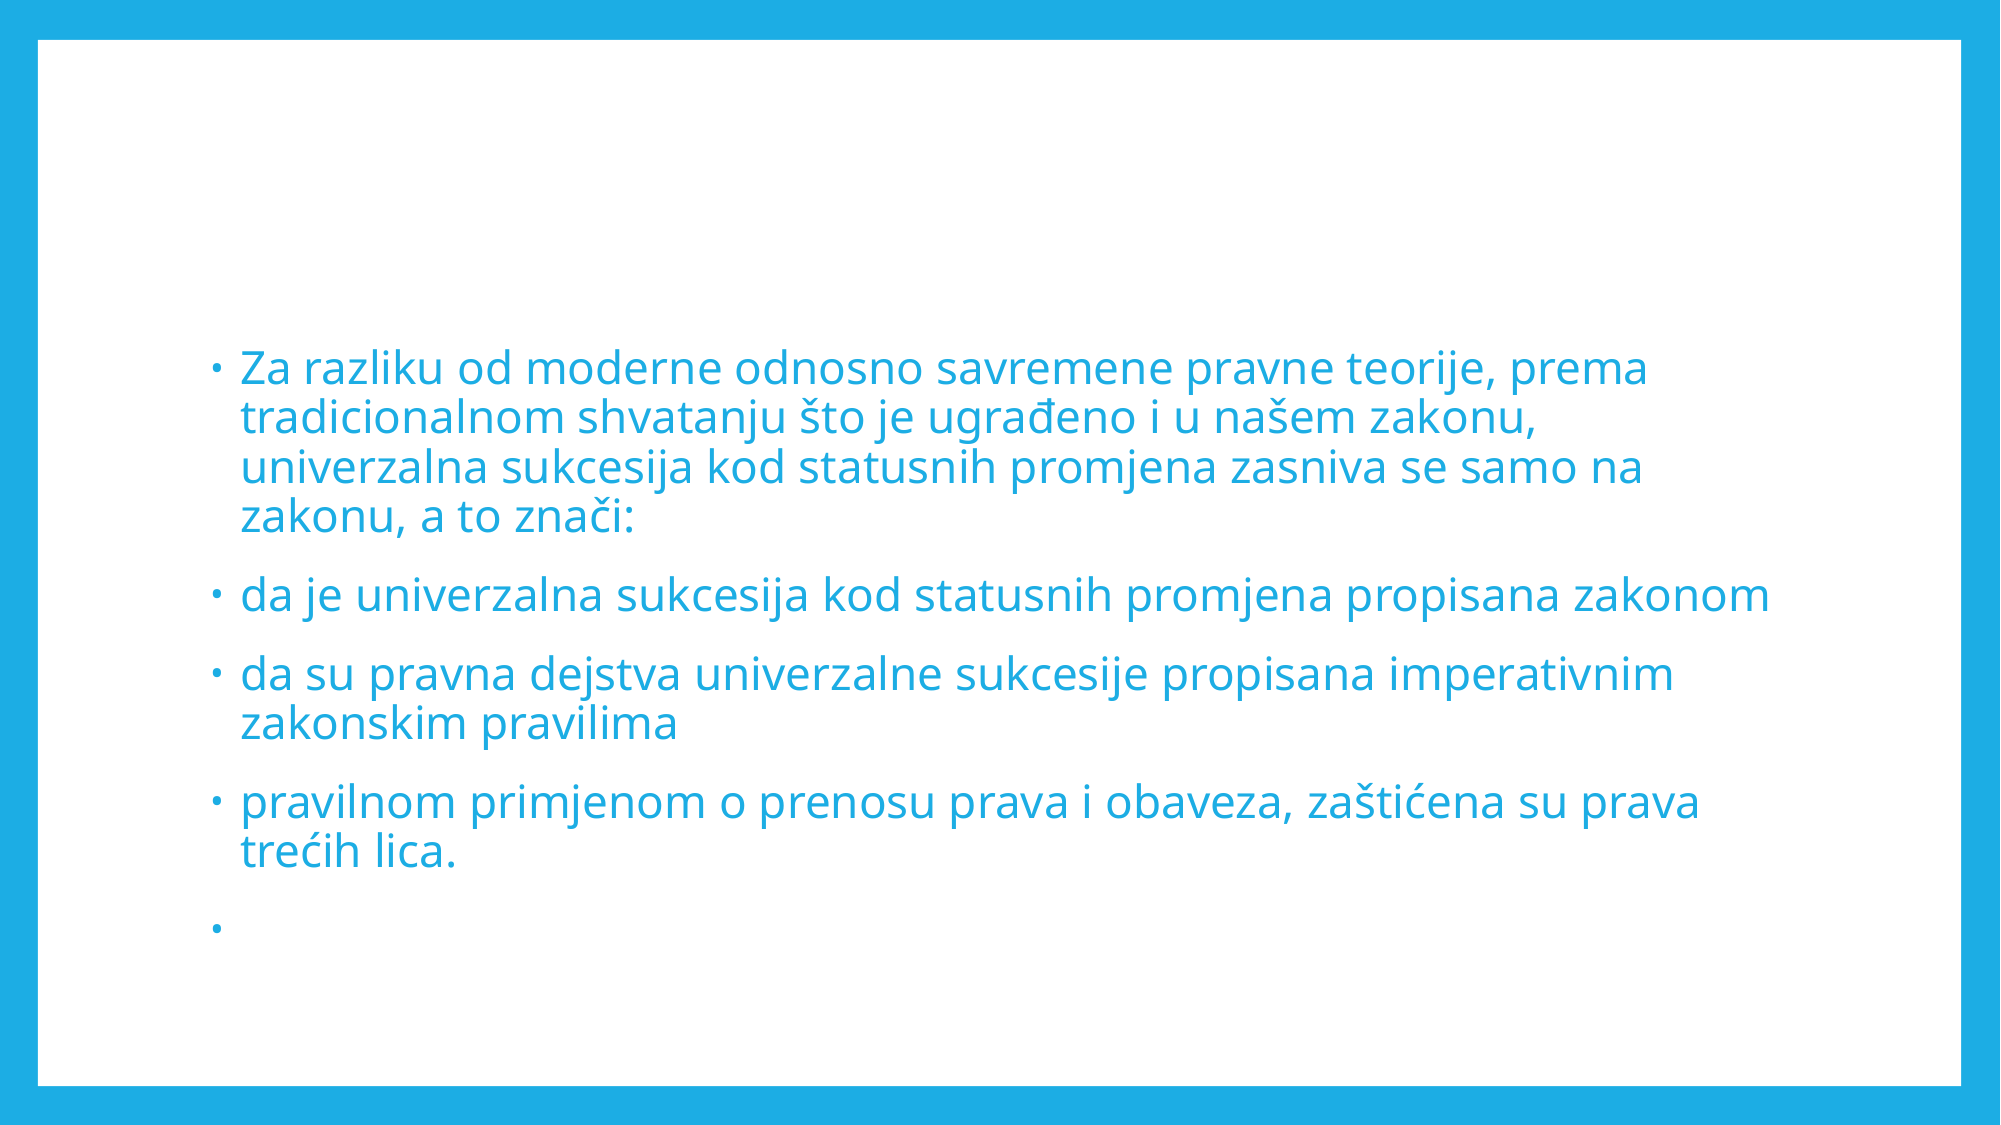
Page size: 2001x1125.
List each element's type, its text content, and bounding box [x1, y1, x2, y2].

list Za razliku od moderne odnosno savremene pravne teorije, prema tradicionalnom shvatanju što je ugrađeno i u našem zakonu, univerzalna sukcesija kod statusnih promjena zasniva se samo na zakonu, a to znači: da je univerzalna sukcesija kod statusnih promjena propisana zakonom da su pravna dejstva univerzalne sukcesije propisana imperativnim zakonskim pravilima pravilnom primjenom o prenosu prava i obaveza, zaštićena su prava trećih lica. [187, 337, 1808, 1000]
